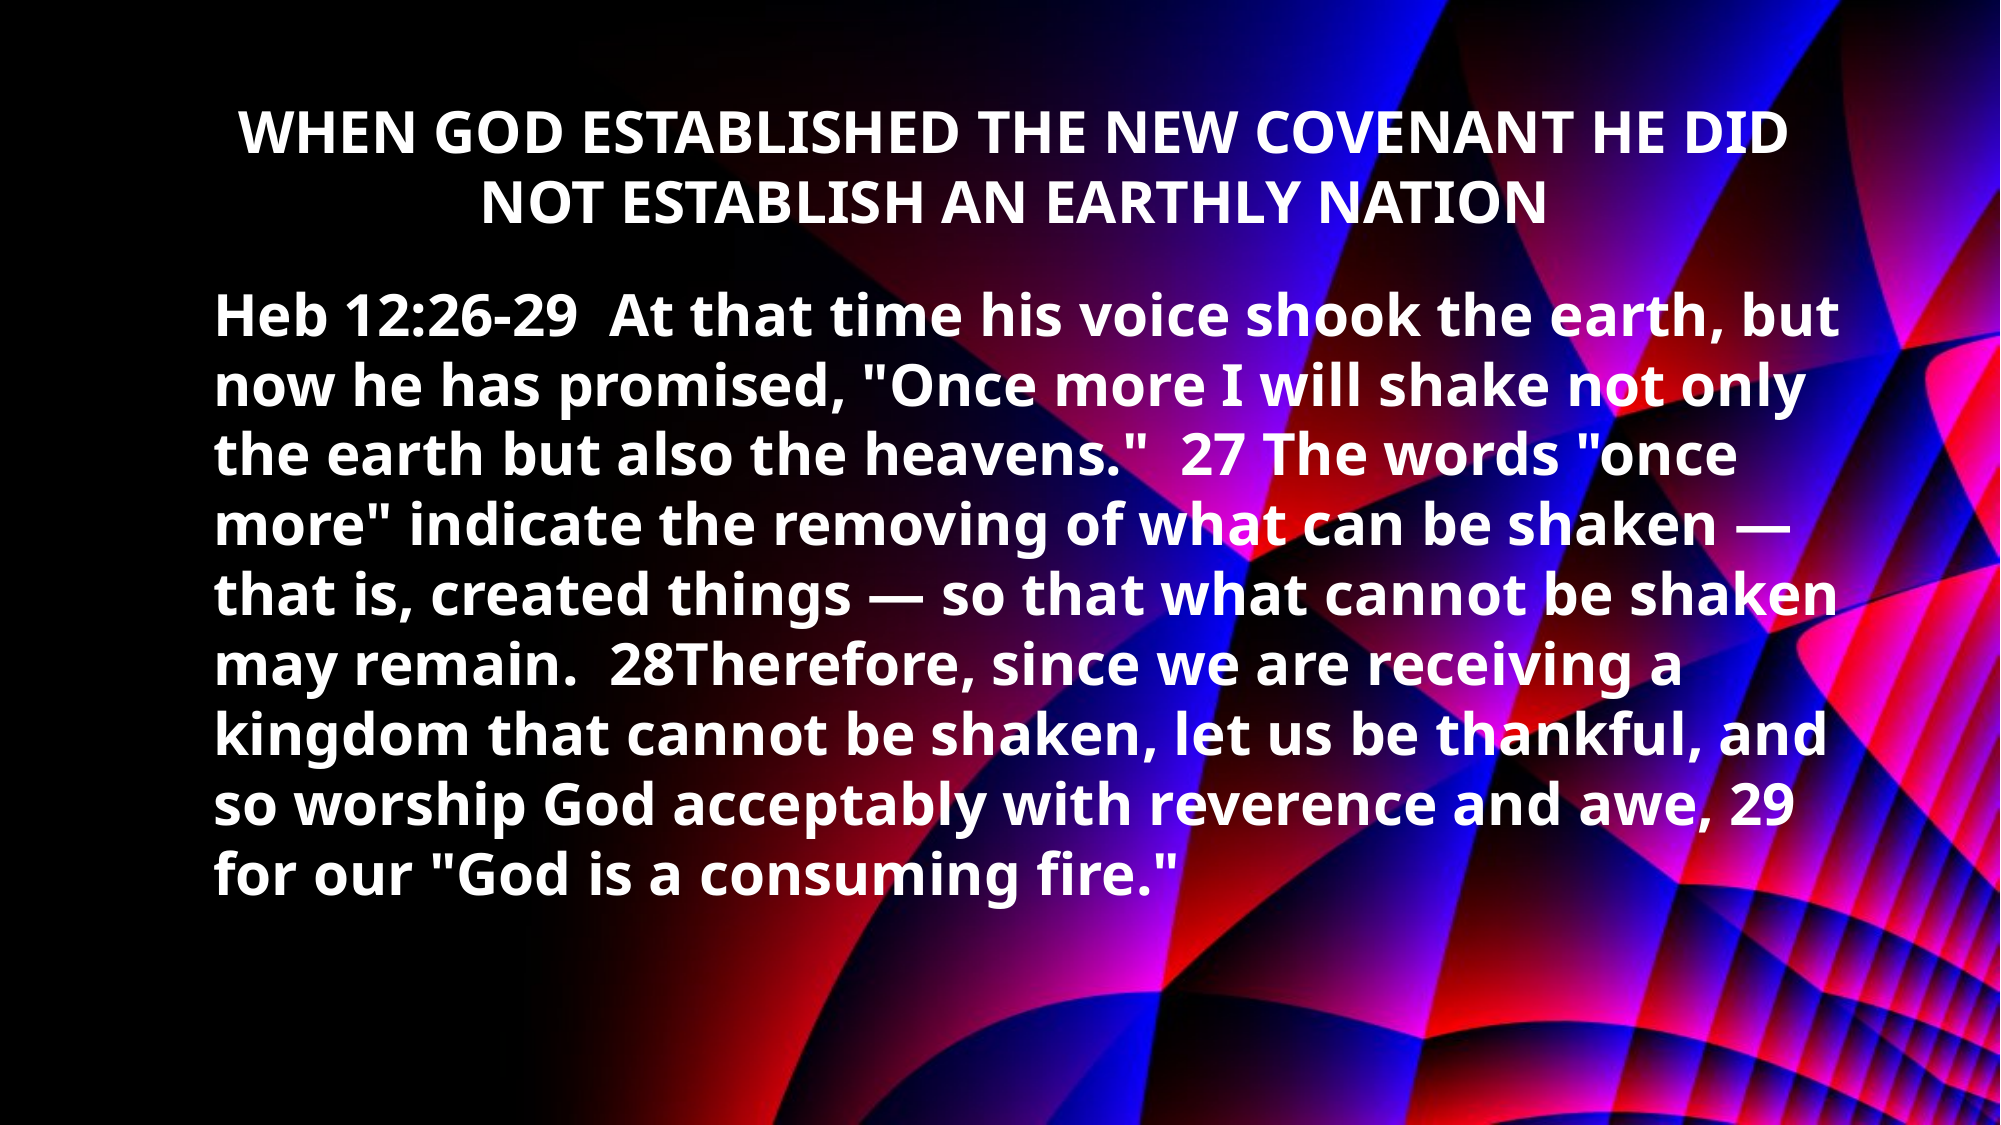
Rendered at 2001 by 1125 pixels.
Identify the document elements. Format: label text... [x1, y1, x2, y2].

text_box Heb 12:26-29 At that time his voice shook the earth, but now he has promised, "Once more I will shake not only the earth but also the heavens." 27 The words "once more" indicate the removing of what can be shaken — that is, created things — so that what cannot be shaken may remain. 28Therefore, since we are receiving a kingdom that cannot be shaken, let us be thankful, and so worship God acceptably with reverence and awe, 29 for our "God is a consuming fire." [198, 270, 1865, 985]
picture [0, 0, 2000, 1125]
text_box WHEN GOD ESTABLISHED THE NEW COVENANT HE DID NOT ESTABLISH AN EARTHLY NATION [182, 87, 1847, 243]
